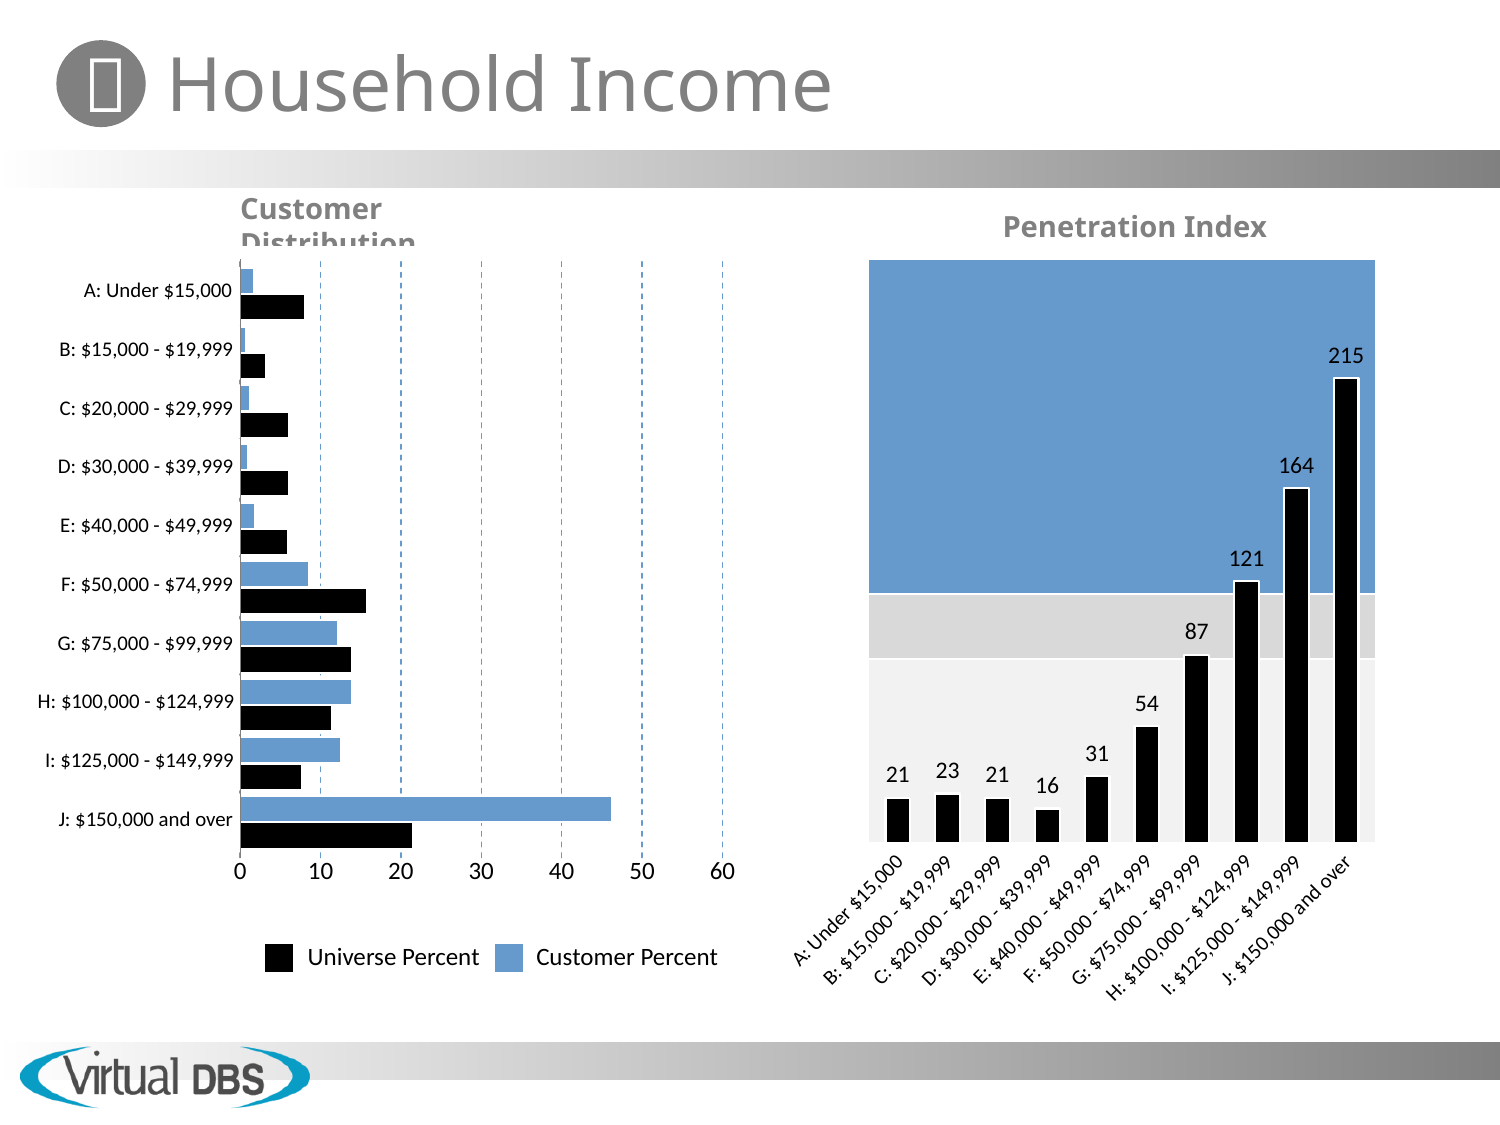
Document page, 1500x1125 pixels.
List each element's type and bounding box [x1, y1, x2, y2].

text_box [824, 247, 1388, 1036]
picture [19, 1024, 315, 1125]
text_box [0, 247, 751, 998]
